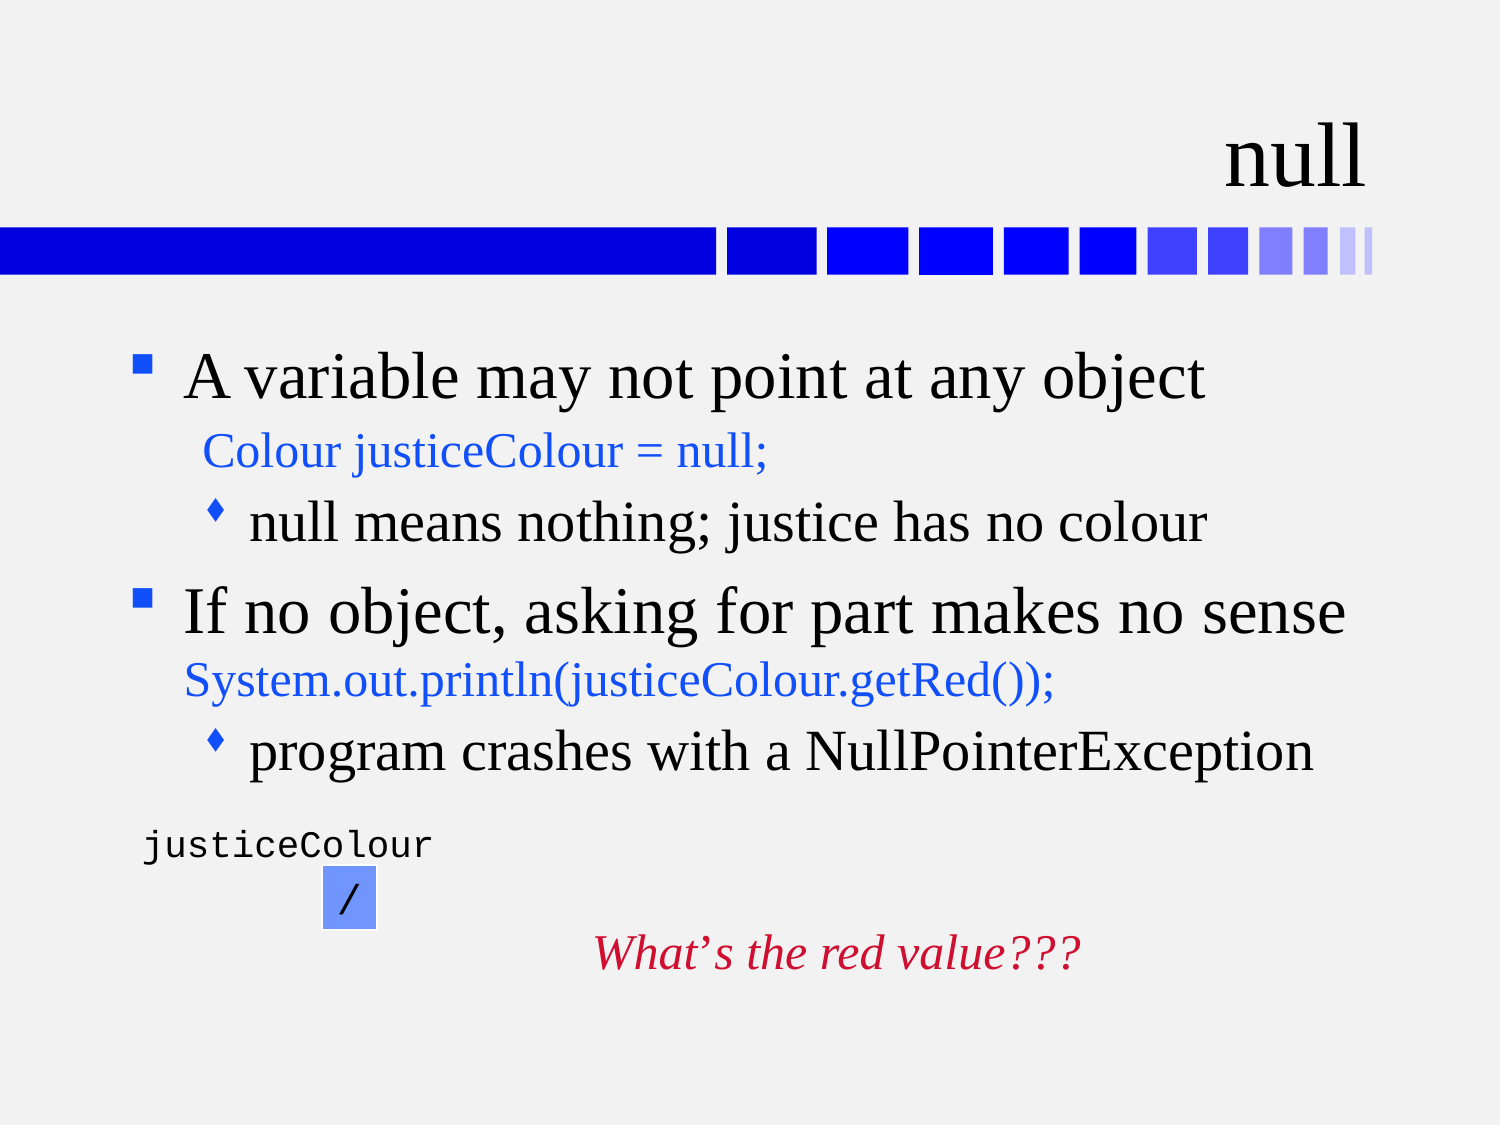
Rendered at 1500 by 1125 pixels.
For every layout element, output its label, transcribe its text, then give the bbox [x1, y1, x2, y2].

title null [109, 27, 1383, 213]
list A variable may not point at any object Colour justiceColour = null; null means nothing; justice has no colour If no object, asking for part makes no sense System.out.println(justiceColour.getRed()); program crashes with a NullPointerException [111, 324, 1388, 1001]
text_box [125, 812, 451, 932]
text_box What’s the red value??? [577, 912, 1096, 988]
